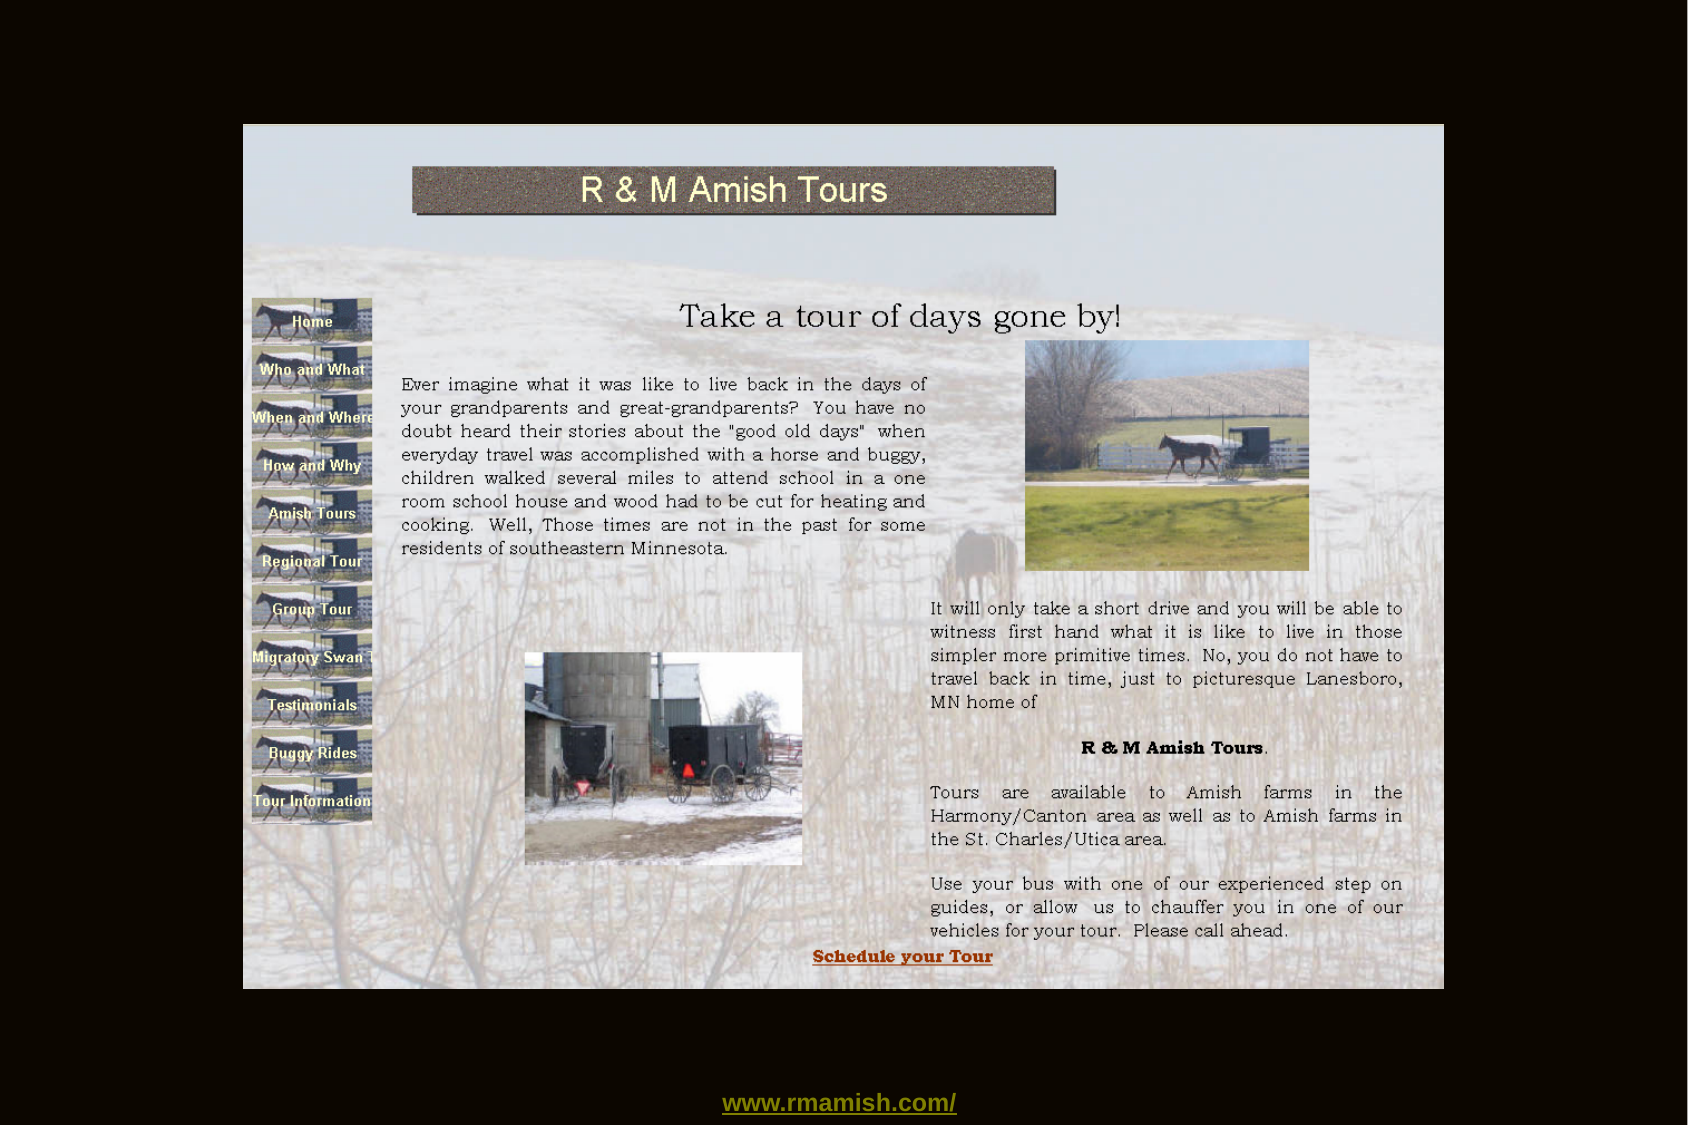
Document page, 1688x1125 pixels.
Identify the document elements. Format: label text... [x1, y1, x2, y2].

picture [243, 124, 1444, 990]
text_box www.rmamish.com/ [707, 1079, 972, 1125]
